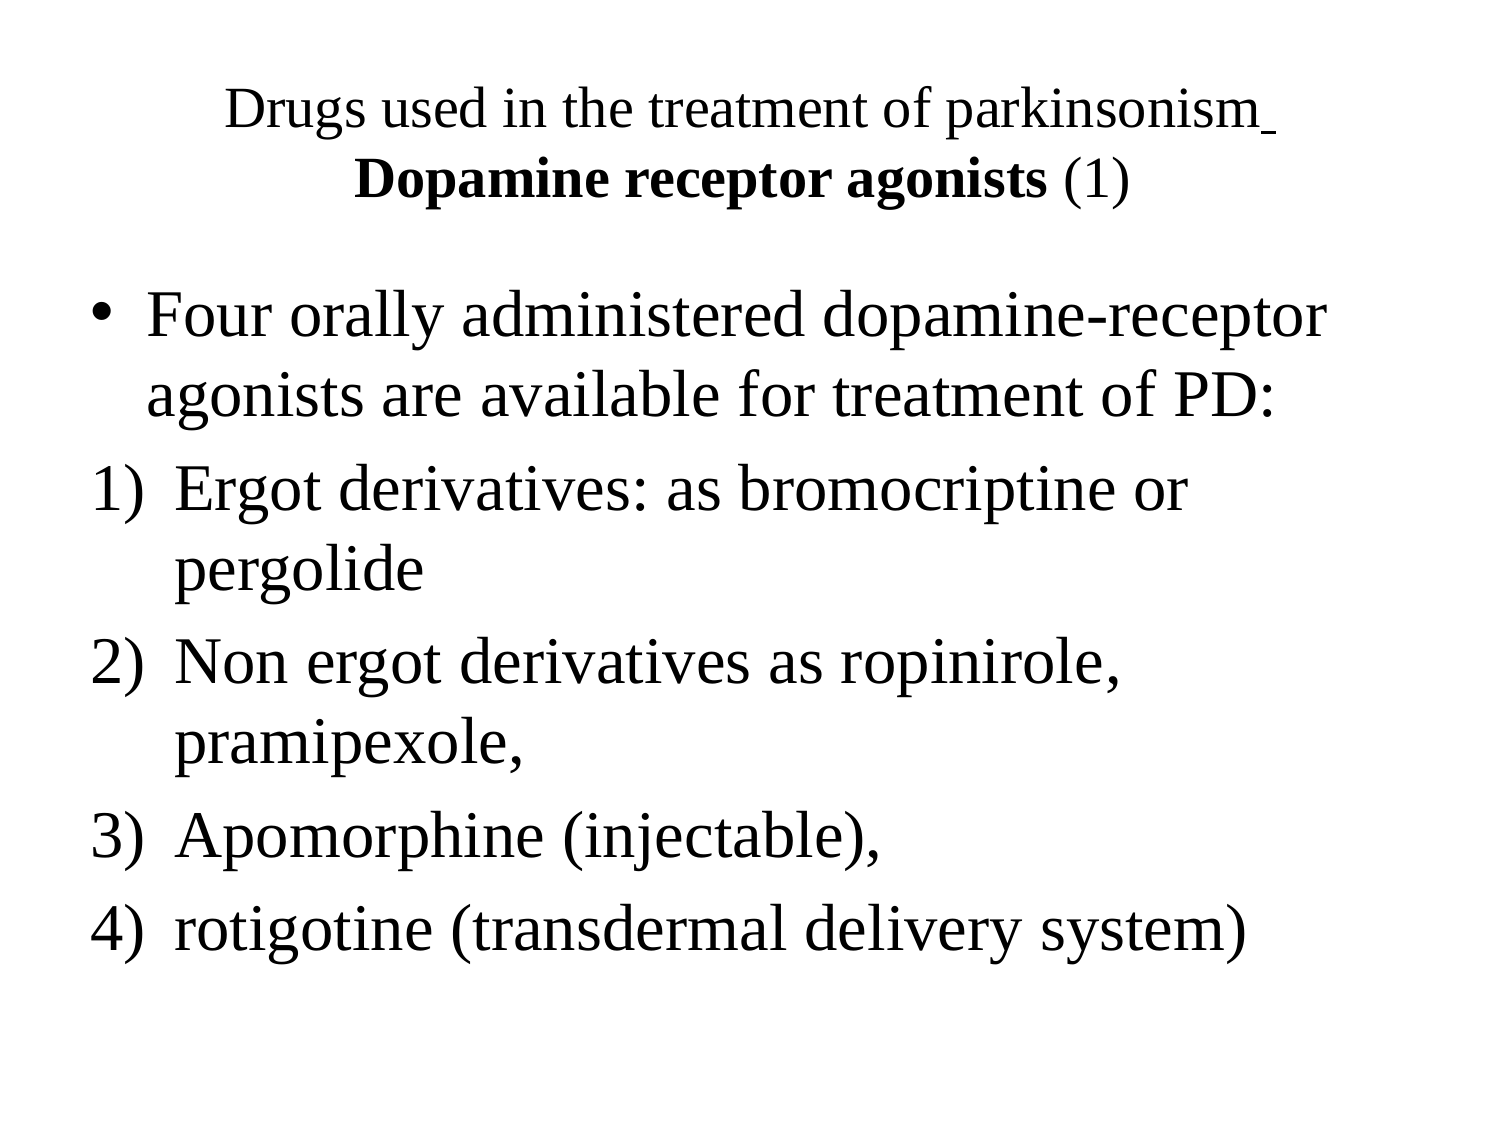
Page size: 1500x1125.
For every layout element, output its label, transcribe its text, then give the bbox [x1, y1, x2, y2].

list Four orally administered dopamine-receptor agonists are available for treatment of PD: Ergot derivatives: as bromocriptine or pergolide Non ergot derivatives as ropinirole, pramipexole, Apomorphine (injectable), rotigotine (transdermal delivery system) [74, 262, 1426, 1006]
title Drugs used in the treatment of parkinsonism Dopamine receptor agonists (1) [74, 44, 1426, 233]
